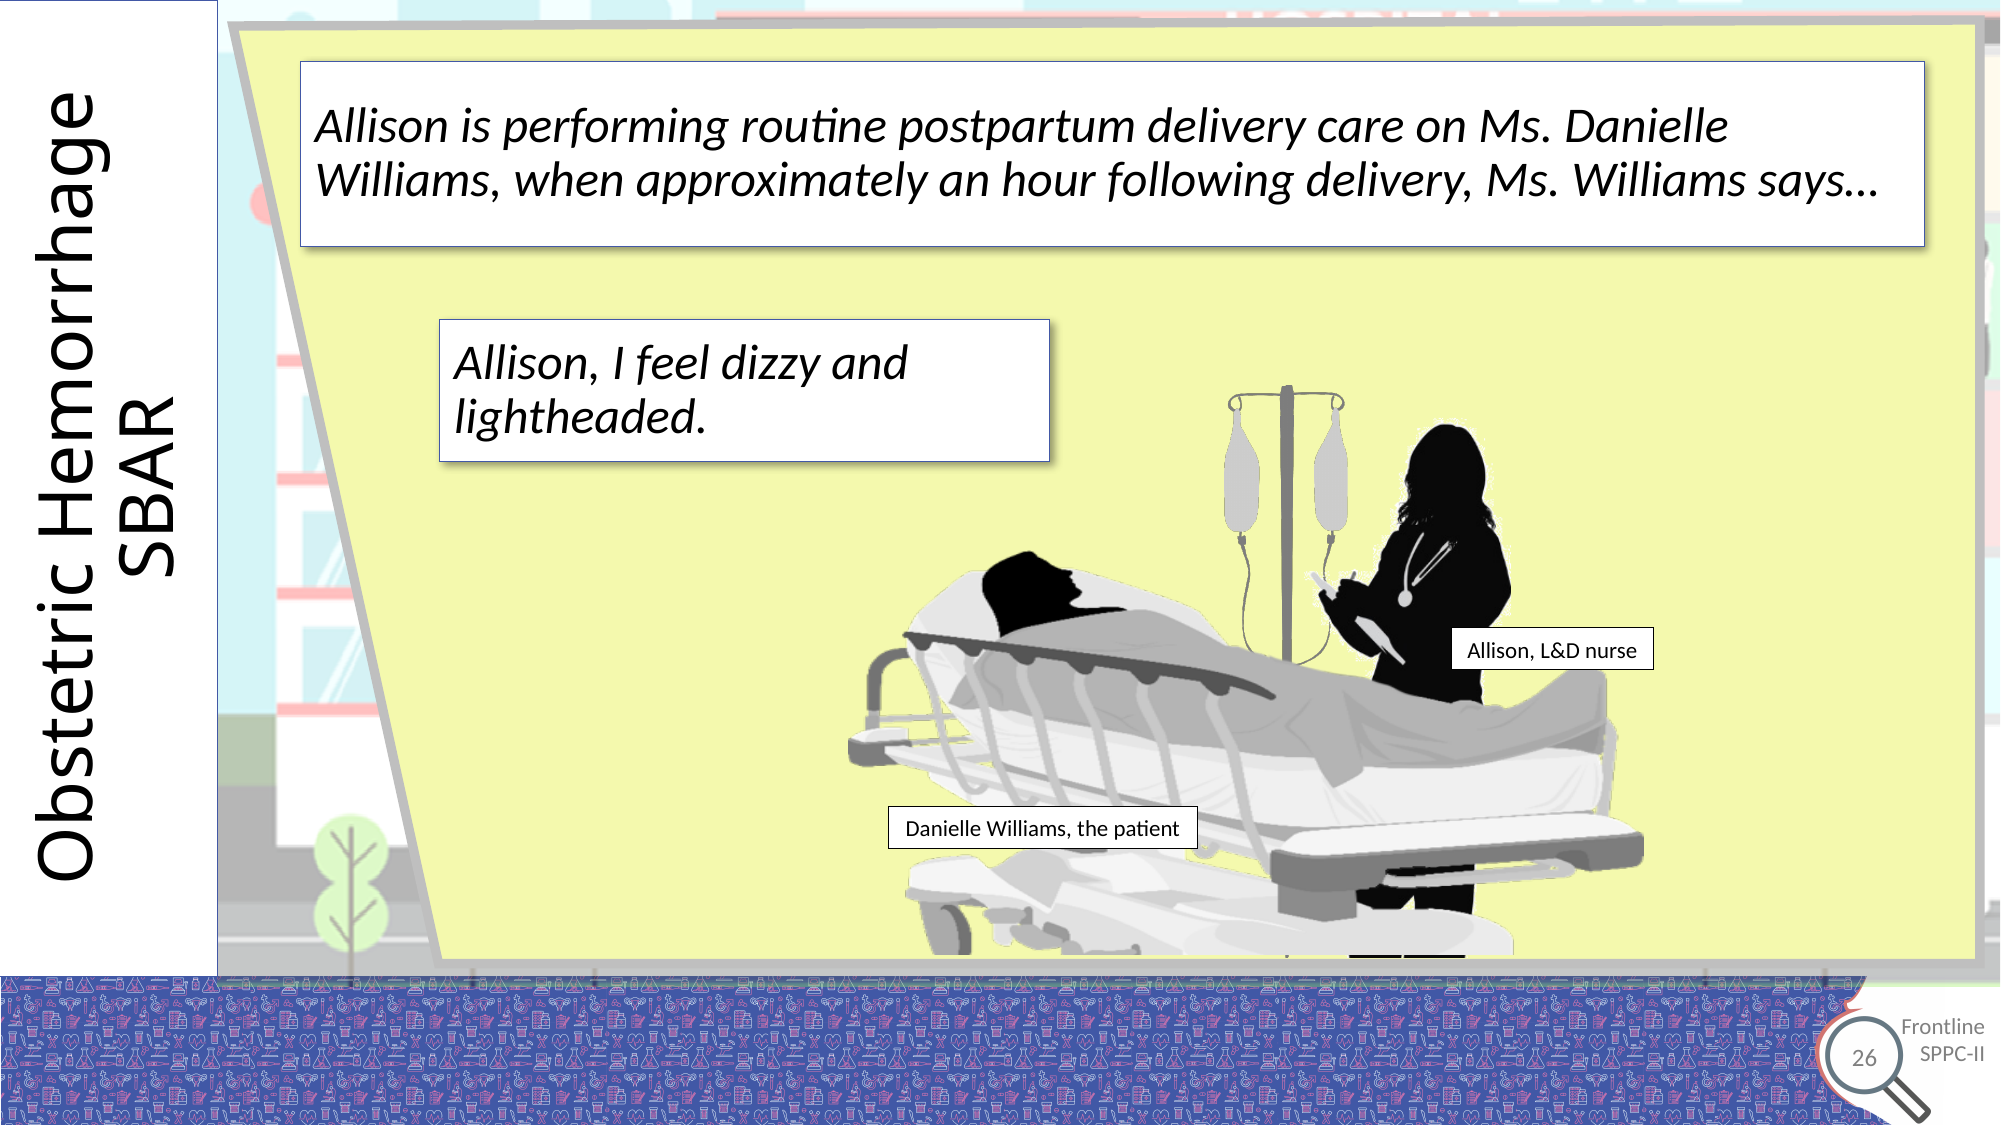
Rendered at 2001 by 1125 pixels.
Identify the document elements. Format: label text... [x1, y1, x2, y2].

picture [0, 976, 1992, 1125]
slide_number 26 [1829, 1026, 1900, 1087]
list Allison, I feel dizzy and lightheaded. [439, 319, 1050, 462]
title Obstetric Hemorrhage SBAR [0, 0, 218, 977]
picture [847, 469, 1644, 955]
list Allison is performing routine postpartum delivery care on Ms. Danielle Williams, when approximately an hour following delivery, Ms. Williams says… [300, 61, 1925, 247]
text_box [231, 18, 1981, 965]
text_box Allison, L&D nurse [1644, 627, 1654, 670]
text_box [218, 0, 2001, 987]
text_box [1224, 385, 1511, 469]
